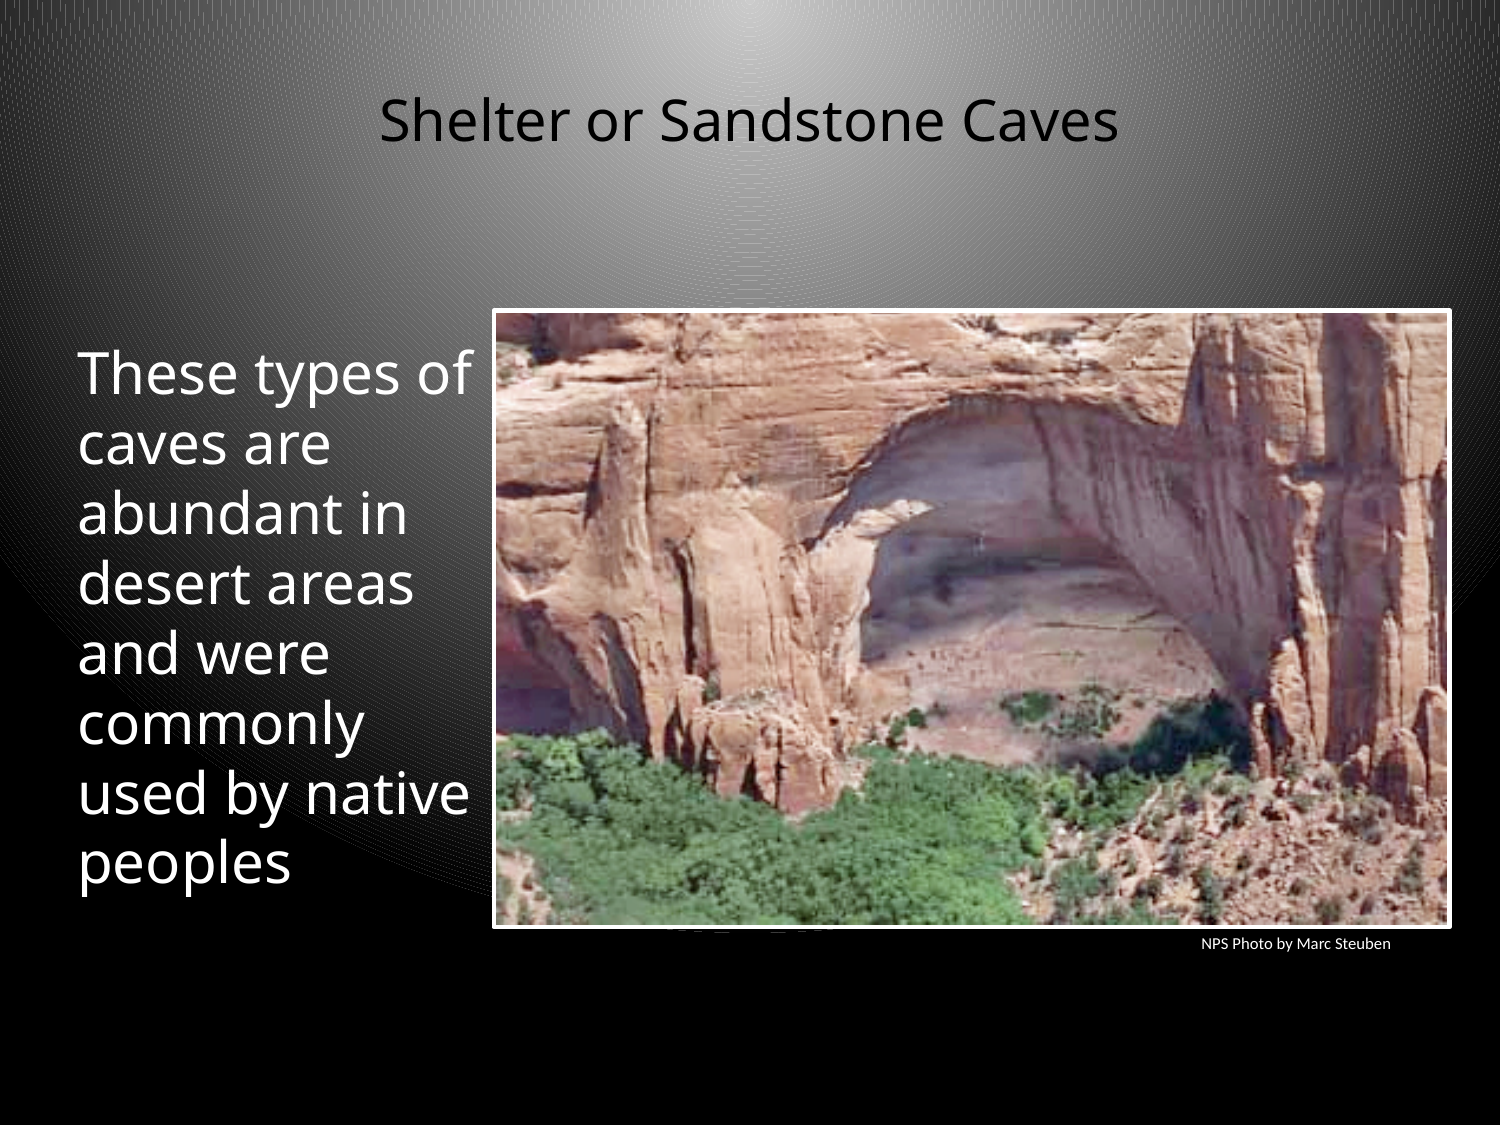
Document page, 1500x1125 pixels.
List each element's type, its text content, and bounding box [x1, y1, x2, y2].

title Shelter or Sandstone Caves [75, 75, 1425, 230]
picture [495, 312, 1448, 926]
text_box These types of caves are abundant in desert areas and were commonly used by native peoples [62, 328, 496, 973]
text_box NPS Photo by Marc Steuben [1186, 935, 1412, 961]
